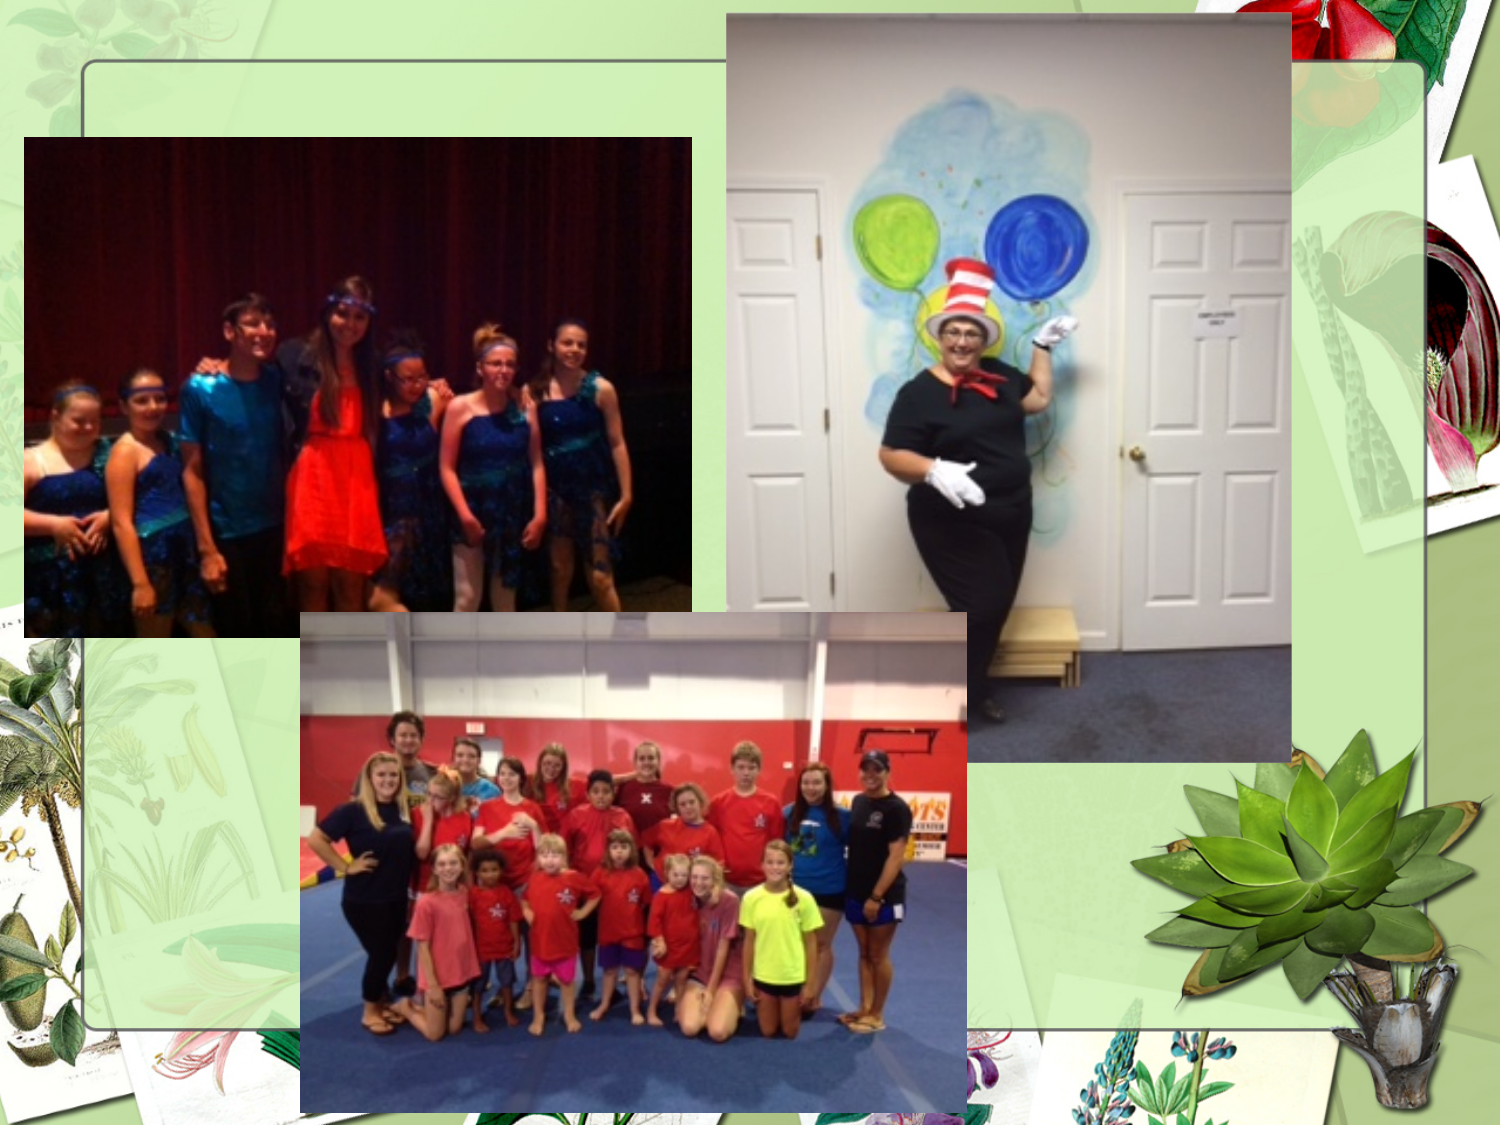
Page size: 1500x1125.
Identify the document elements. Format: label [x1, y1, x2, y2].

picture [0, 0, 1500, 1125]
list [632, 104, 1384, 671]
